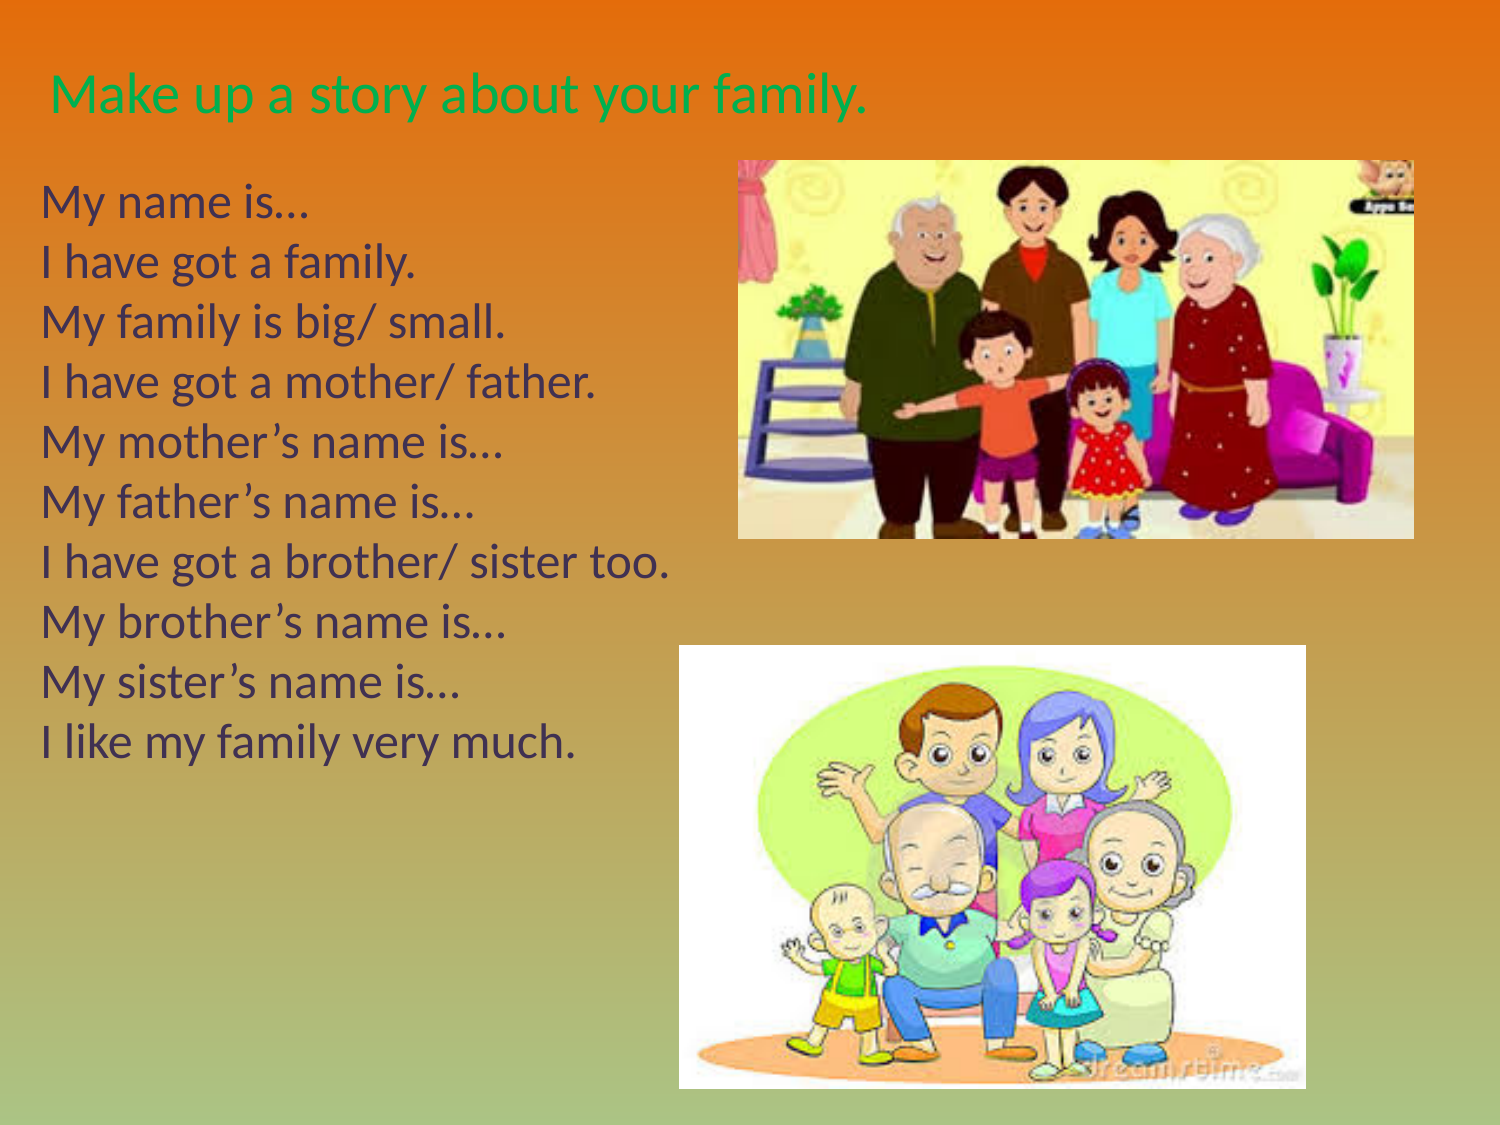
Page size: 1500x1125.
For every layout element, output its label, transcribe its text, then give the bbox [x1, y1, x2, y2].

text_box My name is… I have got a family. My family is big/ small. I have got a mother/ father. My mother’s name is… My father’s name is… I have got a brother/ sister too. My brother’s name is… My sister’s name is… I like my family very much. [25, 160, 776, 776]
picture [737, 160, 1414, 540]
text_box Make up a story about your family. [34, 47, 884, 133]
picture [678, 644, 1306, 1089]
